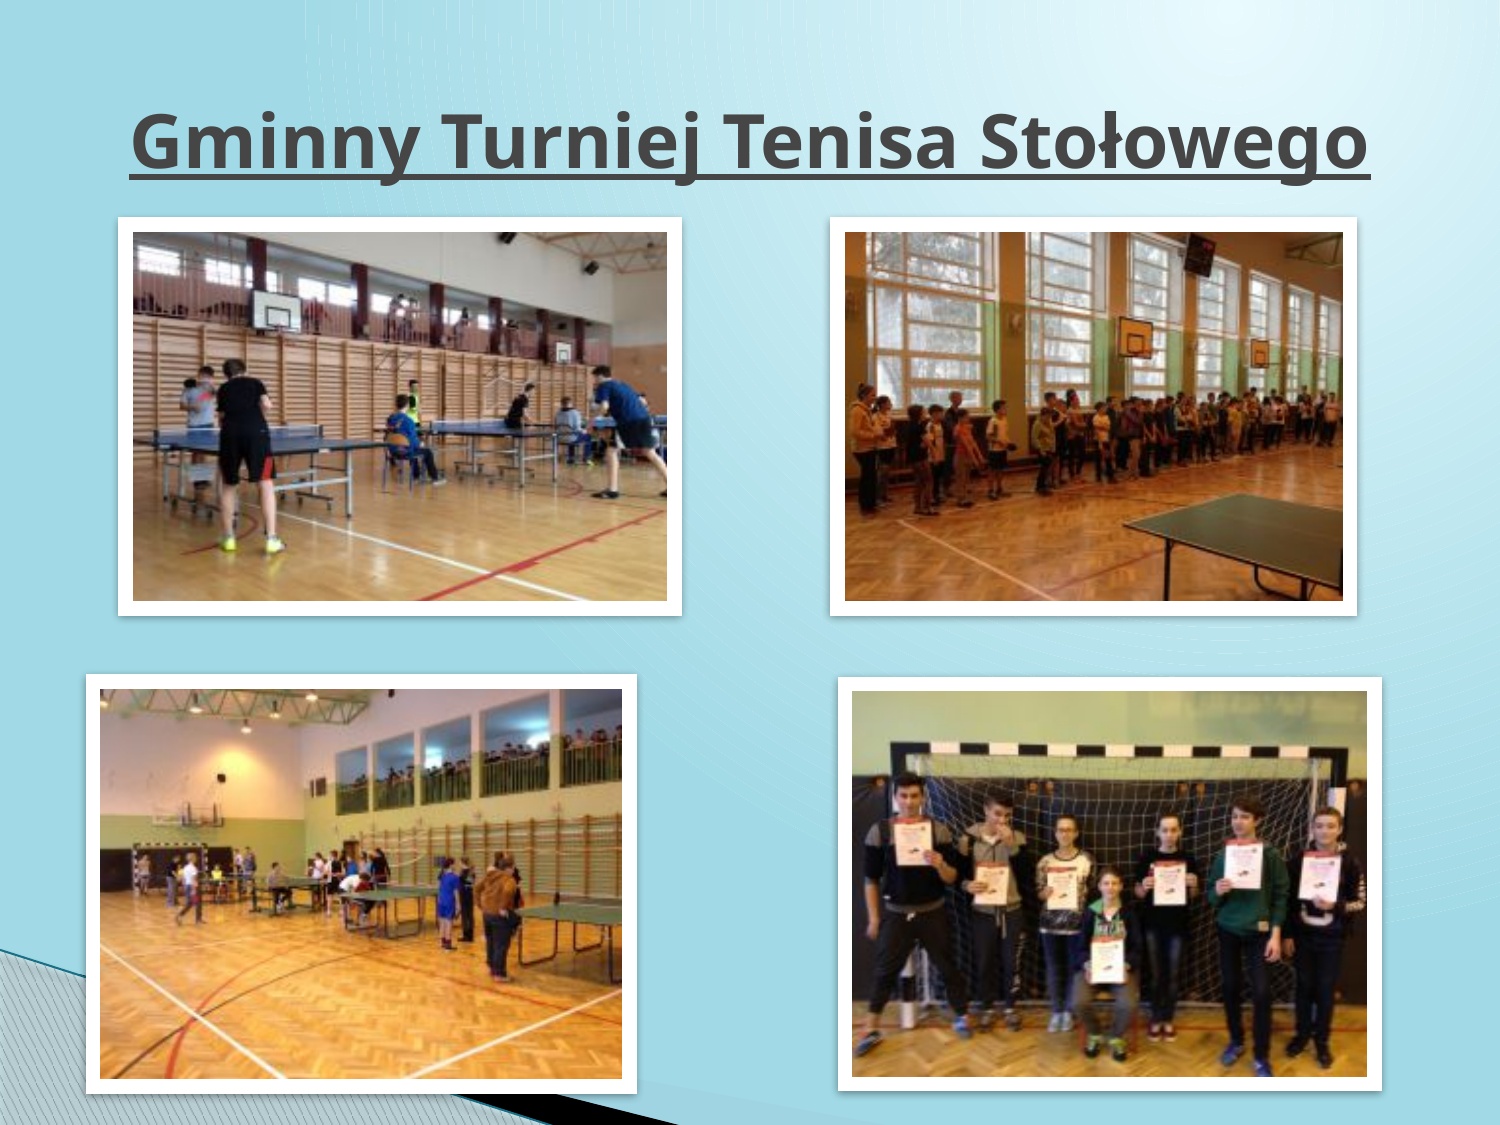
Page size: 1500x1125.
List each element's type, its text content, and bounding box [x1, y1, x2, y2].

picture [844, 231, 1343, 602]
picture [852, 690, 1368, 1077]
title Gminny Turniej Tenisa Stołowego [75, 45, 1425, 233]
picture [100, 688, 623, 1080]
picture [132, 231, 668, 602]
